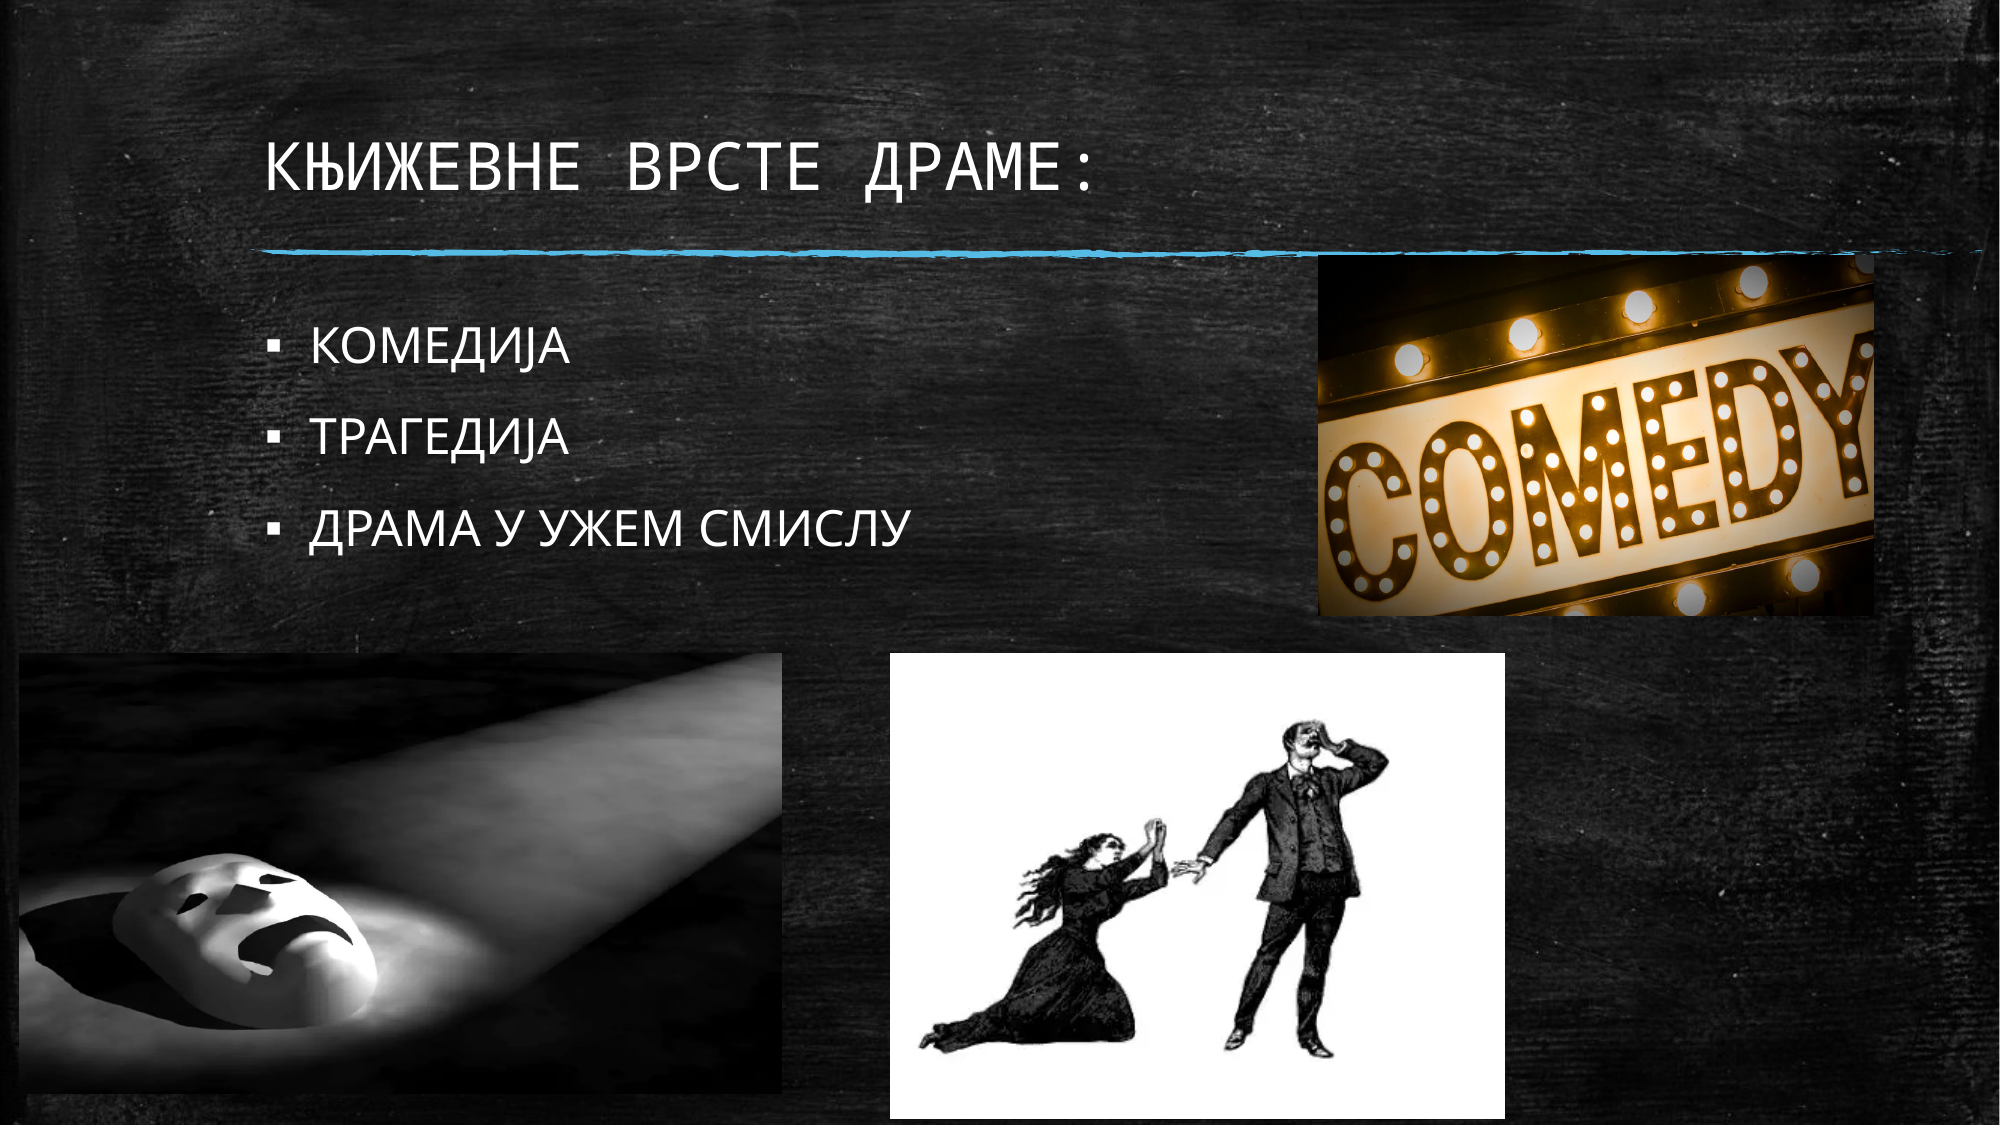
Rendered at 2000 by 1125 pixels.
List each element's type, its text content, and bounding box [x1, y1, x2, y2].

picture [19, 653, 782, 1095]
list КОМЕДИЈА ТРАГЕДИЈА ДРАМА У УЖЕМ СМИСЛУ [249, 312, 1750, 1013]
picture [890, 653, 1505, 1120]
picture [1318, 255, 1874, 616]
title КЊИЖЕВНЕ ВРСТЕ ДРАМЕ: [249, 45, 1750, 213]
